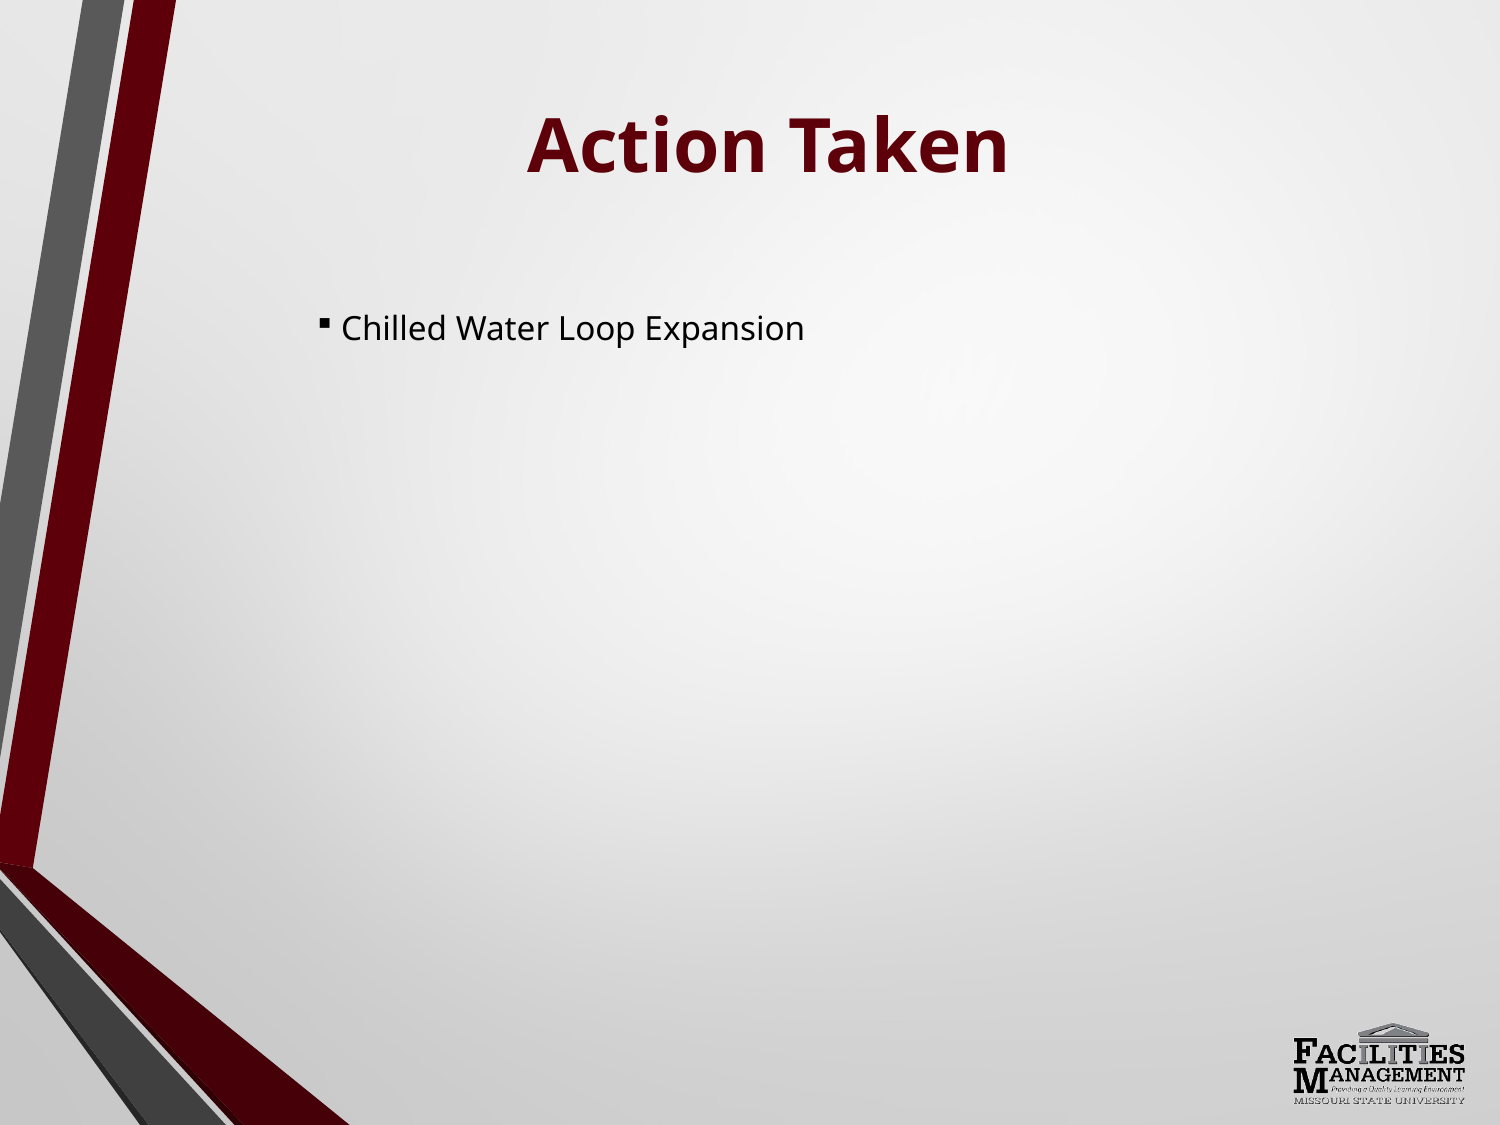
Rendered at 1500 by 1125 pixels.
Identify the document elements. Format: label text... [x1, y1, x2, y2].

text_box Action Taken [512, 89, 1027, 195]
text_box Chilled Water Loop Expansion [302, 259, 1184, 422]
picture [1289, 1018, 1467, 1109]
